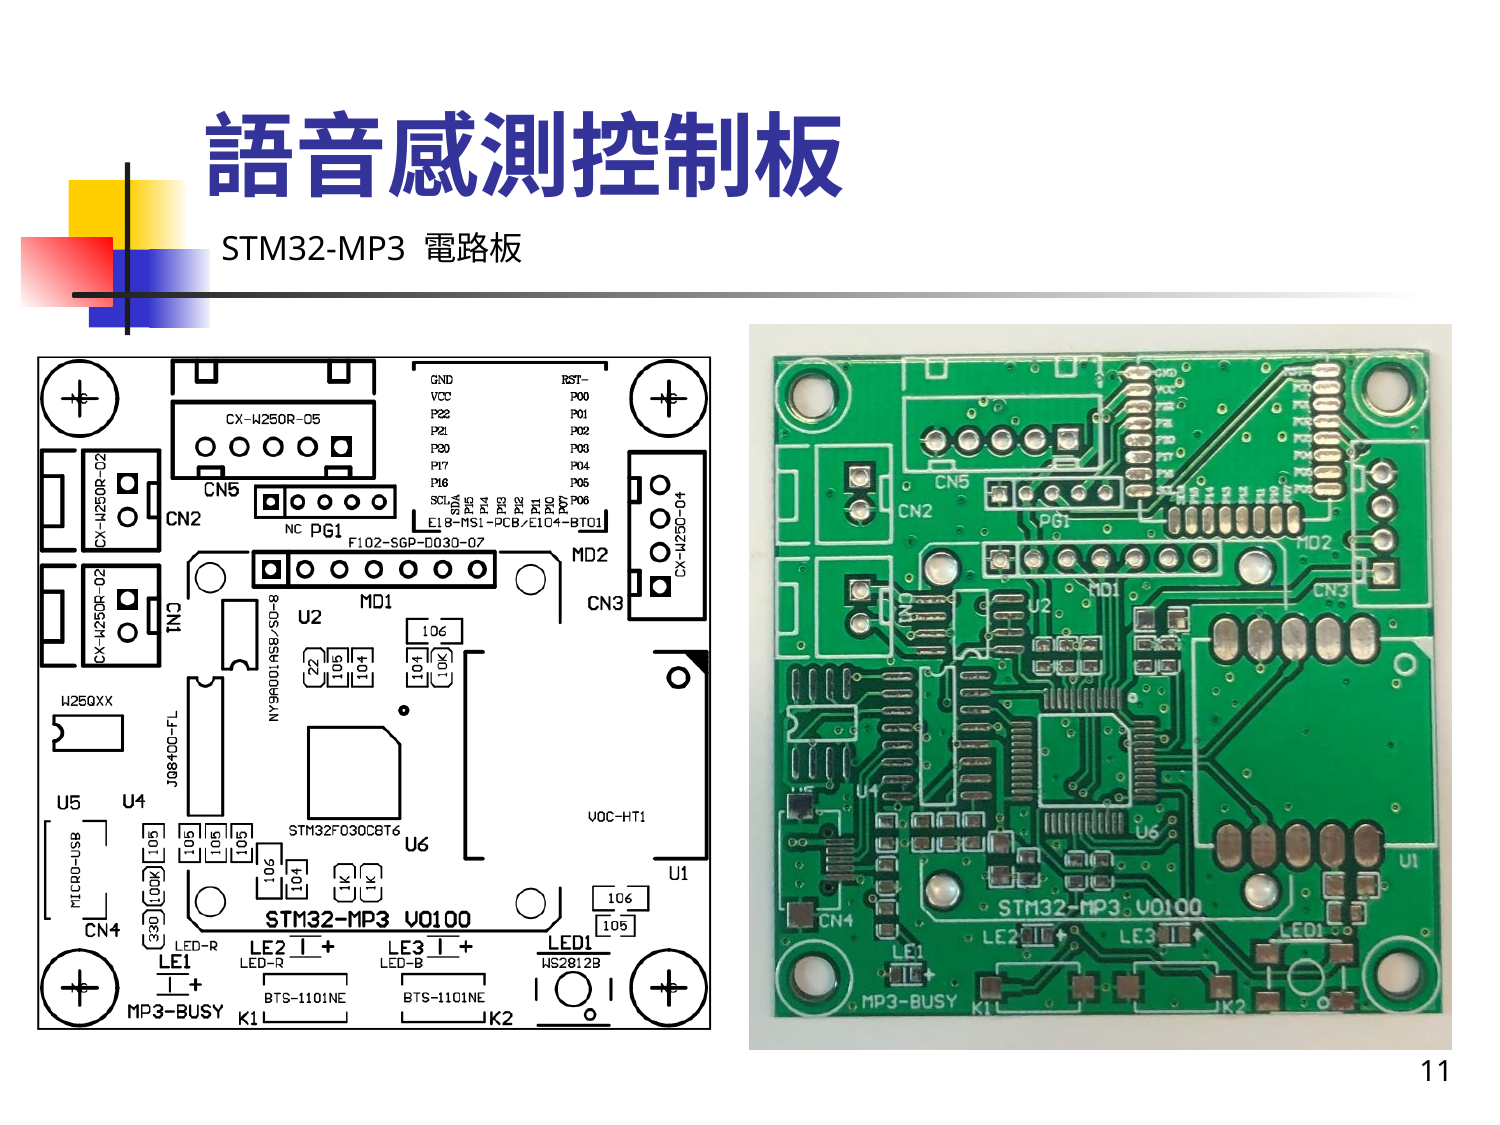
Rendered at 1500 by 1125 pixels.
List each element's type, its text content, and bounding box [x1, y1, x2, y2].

picture [29, 349, 721, 1036]
title 語音感測控制板 [188, 101, 1468, 216]
slide_number 11 [1154, 1023, 1468, 1100]
picture [749, 323, 1452, 1051]
text_box STM32-MP3 電路板 [206, 219, 1439, 275]
